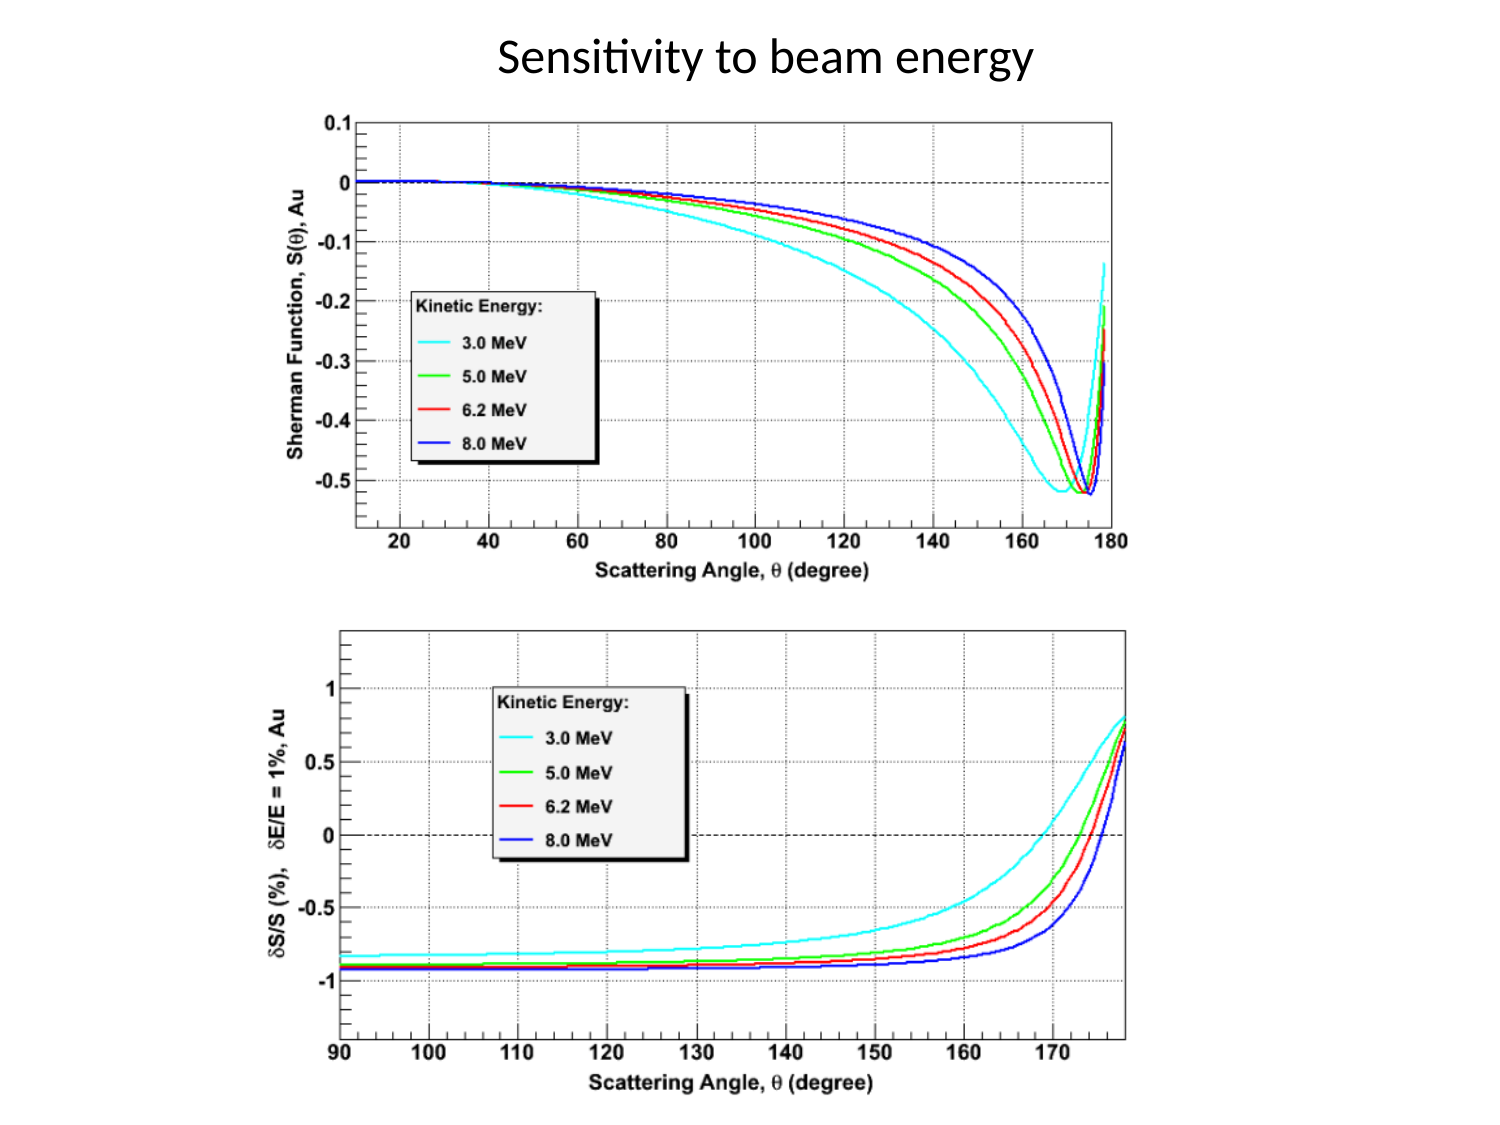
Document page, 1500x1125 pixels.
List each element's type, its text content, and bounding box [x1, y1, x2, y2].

text_box Sensitivity to beam energy [482, 15, 1050, 90]
picture [240, 91, 1156, 1112]
